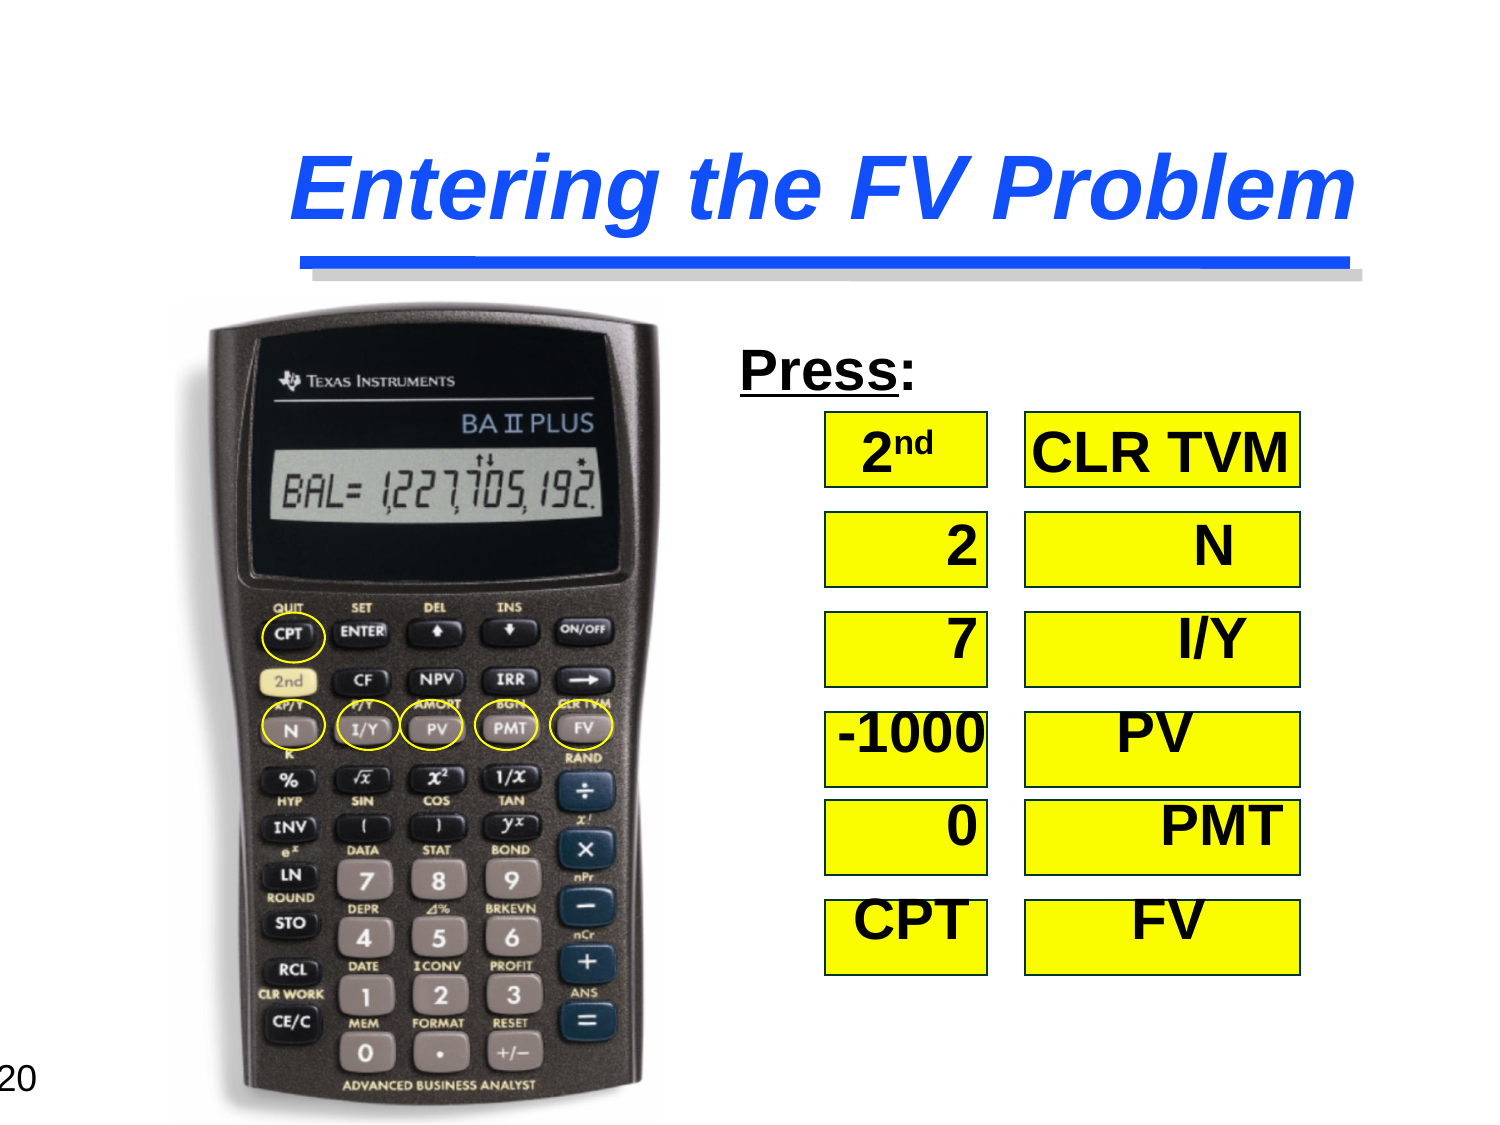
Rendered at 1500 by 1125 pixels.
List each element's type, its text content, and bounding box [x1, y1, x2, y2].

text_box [174, 299, 661, 1125]
list Press: 2nd CLR TVM 2 N 7 I/Y -1000 PV 0 PMT CPT FV [724, 324, 1438, 1051]
title Entering the FV Problem [274, 77, 1388, 288]
